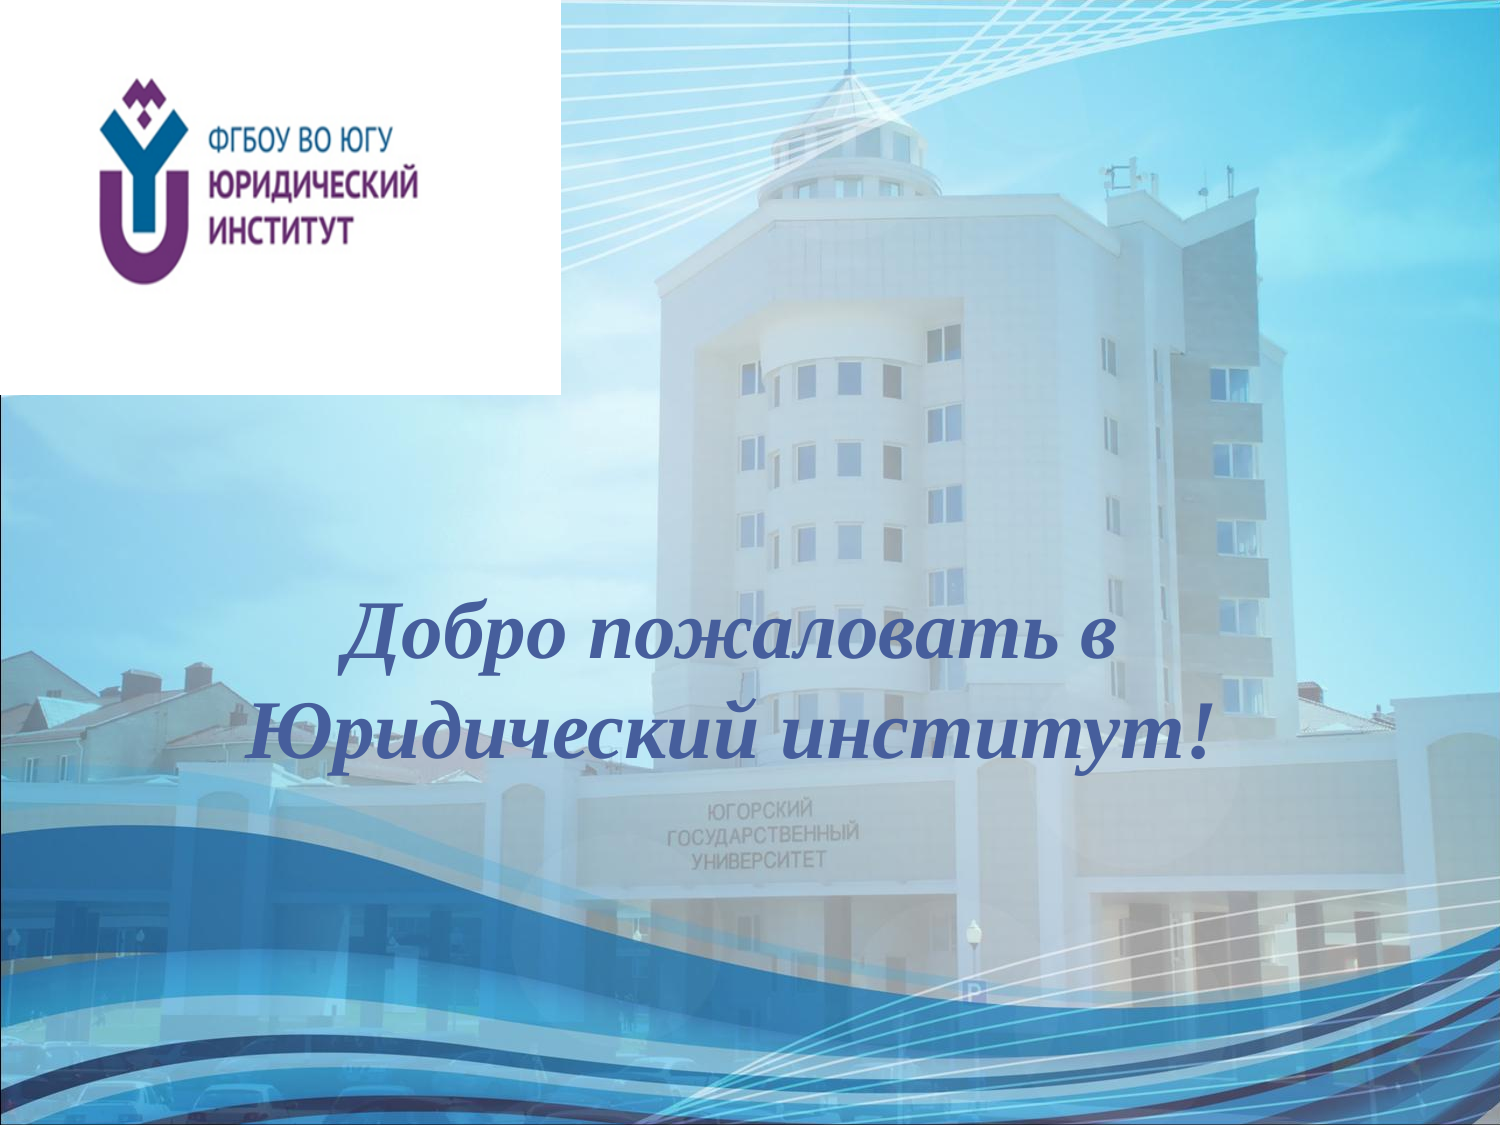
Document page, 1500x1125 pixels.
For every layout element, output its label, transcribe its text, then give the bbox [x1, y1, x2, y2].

text_box Добро пожаловать в Юридический институт! [167, 467, 1296, 1125]
picture [0, 0, 1500, 1125]
